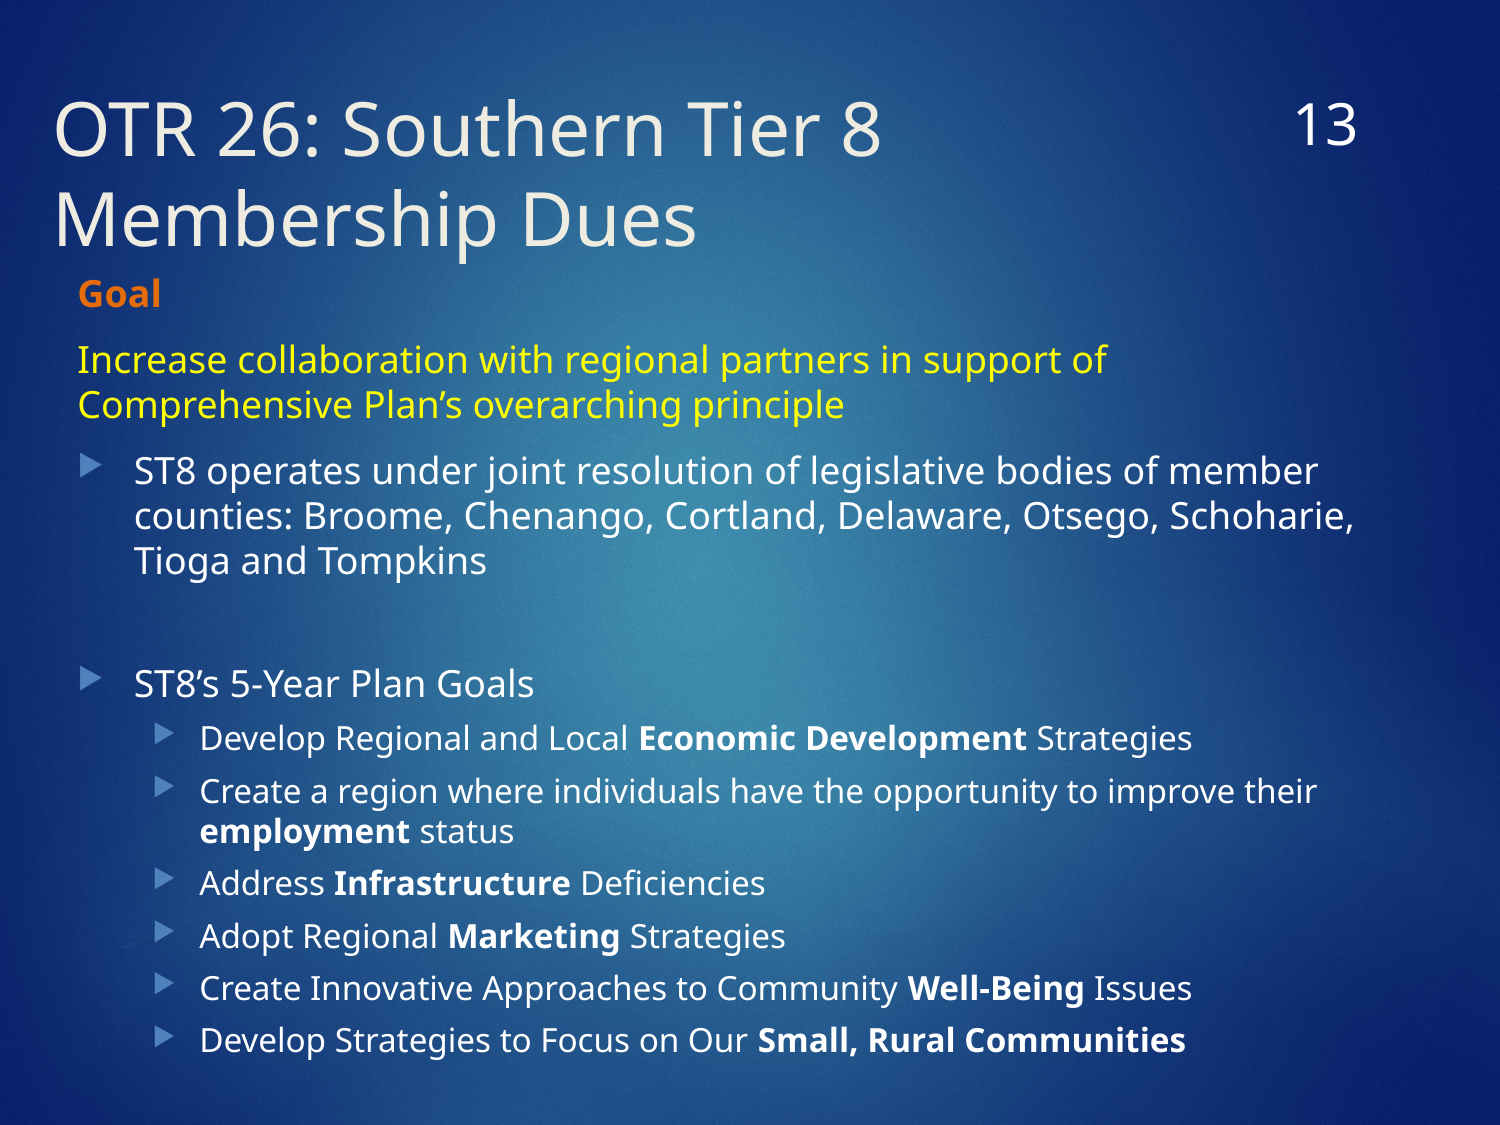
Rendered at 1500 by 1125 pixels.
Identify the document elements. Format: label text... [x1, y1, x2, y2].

slide_number 12 [1273, 48, 1378, 175]
title OTR 26: Southern Tier 8 Membership Dues [37, 74, 1237, 304]
list Goal Increase collaboration with regional partners in support of Comprehensive Plan’s overarching principle ST8 operates under joint resolution of legislative bodies of member counties: Broome, Chenango, Cortland, Delaware, Otsego, Schoharie, Tioga and Tompkins ST8’s 5-Year Plan Goals Develop Regional and Local Economic Development Strategies Create a region where individuals have the opportunity to improve their employment status Address Infrastructure Deficiencies Adopt Regional Marketing Strategies Create Innovative Approaches to Community Well-Being Issues Develop Strategies to Focus on Our Small, Rural Communities [62, 262, 1400, 1088]
